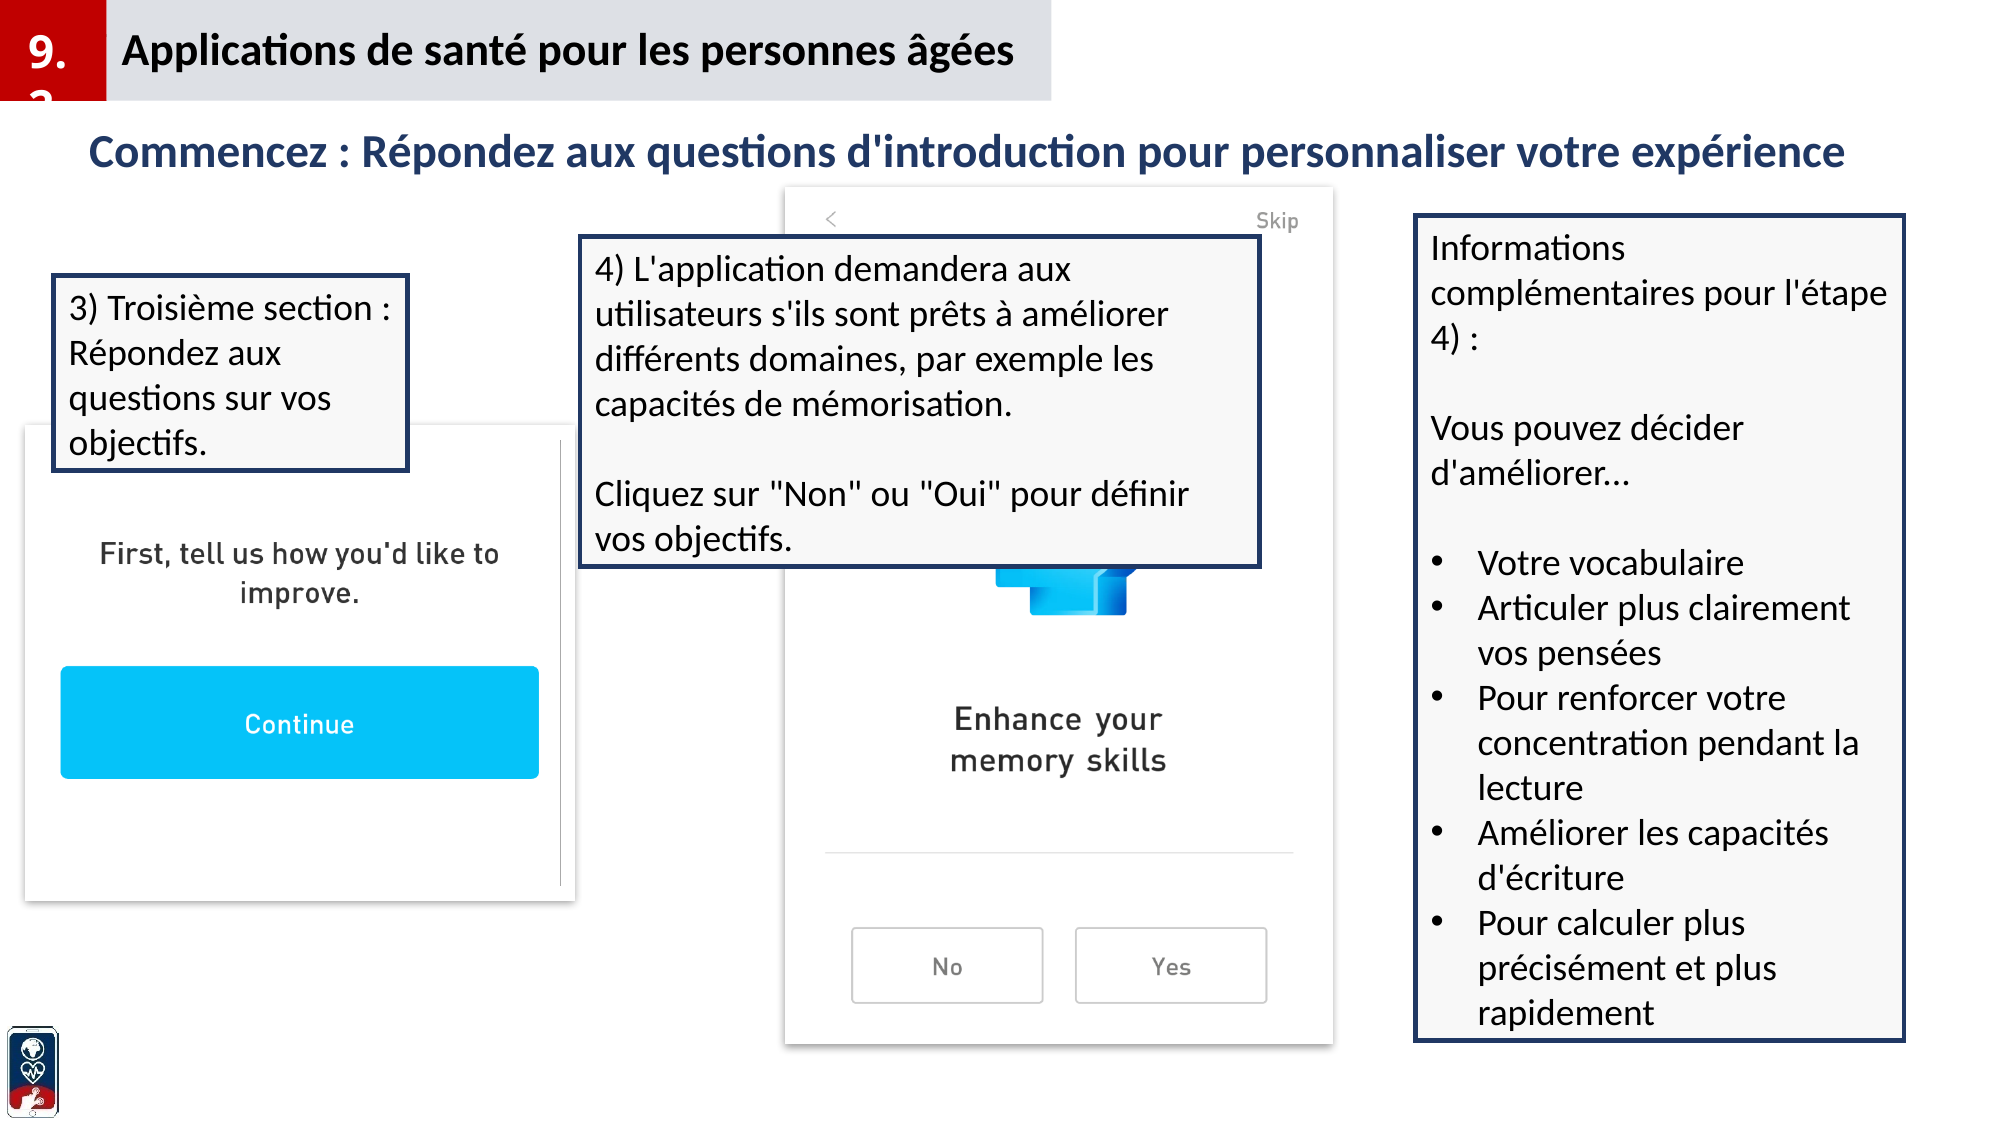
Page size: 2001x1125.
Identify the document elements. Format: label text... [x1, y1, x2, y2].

picture [7, 1026, 59, 1118]
title Commencez : Répondez aux questions d'introduction pour personnaliser votre expérience [74, 102, 1889, 202]
picture [39, 439, 561, 887]
text_box 3) Troisième section : Répondez aux questions sur vos objectifs. [53, 275, 408, 437]
text_box Applications de santé pour les personnes âgées [106, 0, 1052, 101]
picture [798, 201, 1319, 1031]
text_box 9.2 [13, 15, 107, 86]
text_box [0, 0, 106, 101]
text_box 4) L'application demandera aux utilisateurs s'ils sont prêts à améliorer différents domaines, par exemple les capacités de mémorisation. Cliquez sur "Non" ou "Oui" pour définir vos objectifs. [579, 236, 793, 567]
text_box Informations complémentaires pour l'étape 4) : Vous pouvez décider d'améliorer... Votre vocabulaire Articuler plus clairement vos pensées Pour renforcer votre concentration pendant la lecture Améliorer les capacités d'écriture Pour calculer plus précisément et plus rapidement [1415, 215, 1905, 1041]
